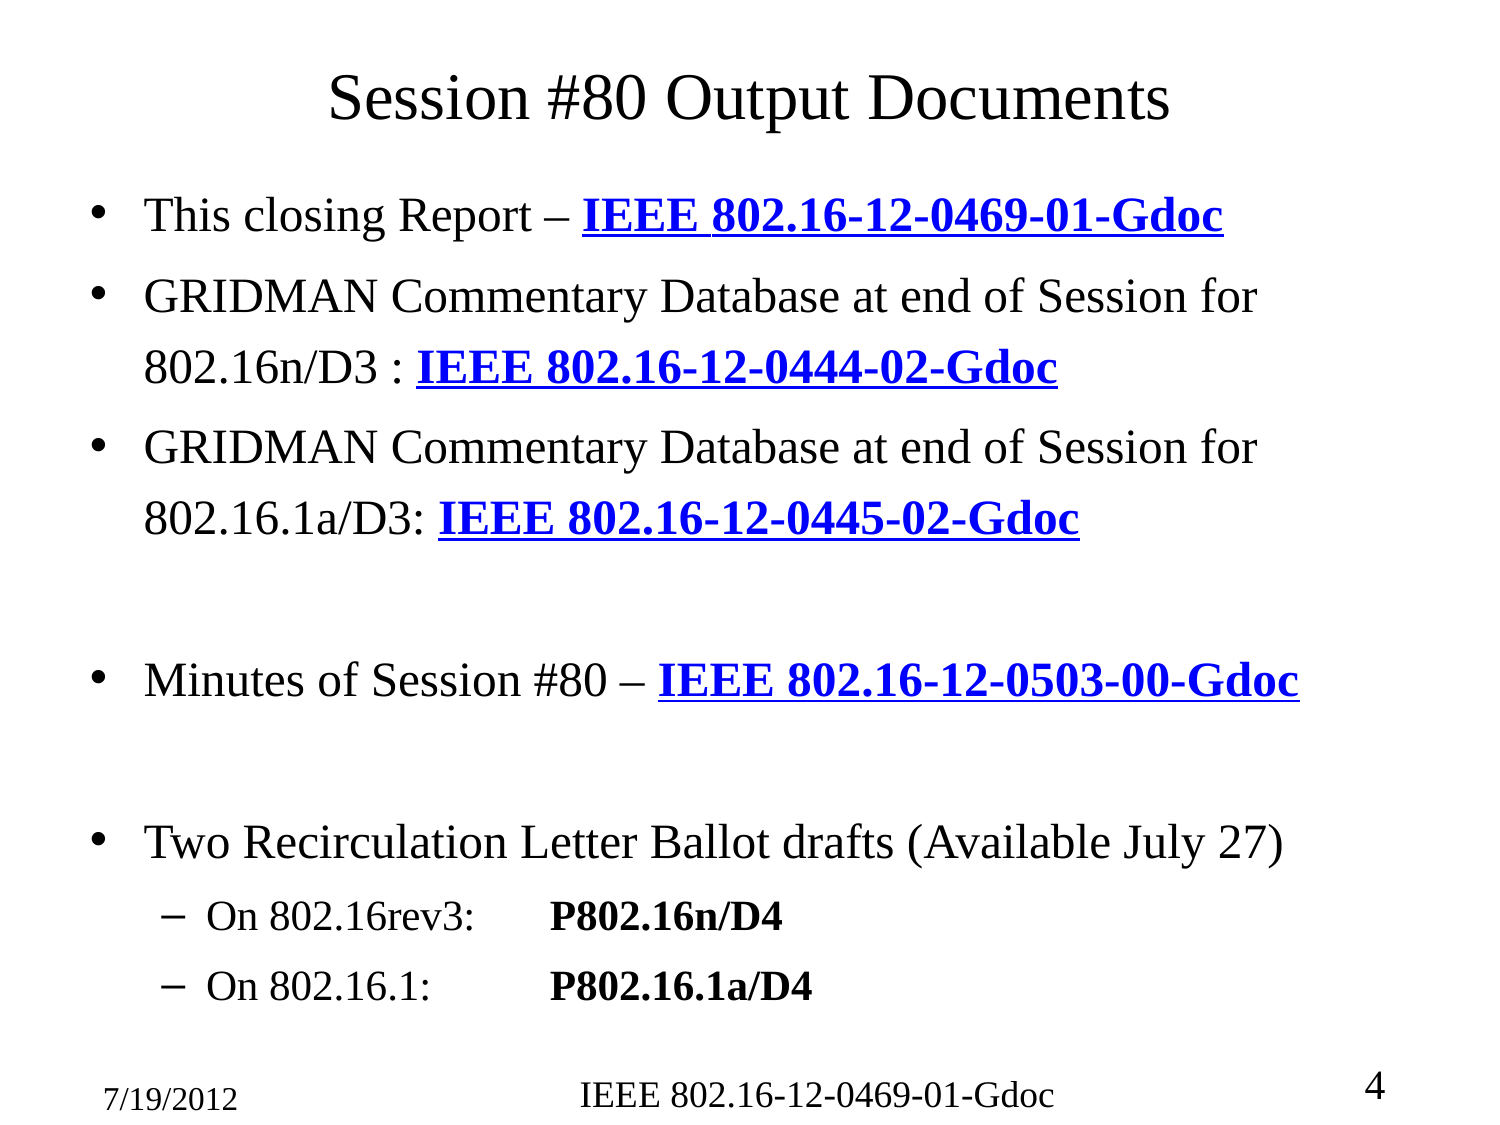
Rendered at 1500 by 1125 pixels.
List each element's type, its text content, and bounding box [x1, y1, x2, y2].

title Session #80 Output Documents [75, 45, 1425, 162]
list This closing Report – IEEE 802.16-12-0469-01-Gdoc GRIDMAN Commentary Database at end of Session for 802.16n/D3 : IEEE 802.16-12-0444-02-Gdoc GRIDMAN Commentary Database at end of Session for 802.16.1a/D3: IEEE 802.16-12-0445-02-Gdoc Minutes of Session #80 – IEEE 802.16-12-0503-00-Gdoc Two Recirculation Letter Ballot drafts (Available July 27) On 802.16rev3: P802.16n/D4 On 802.16.1: P802.16.1a/D4 [75, 162, 1425, 1038]
